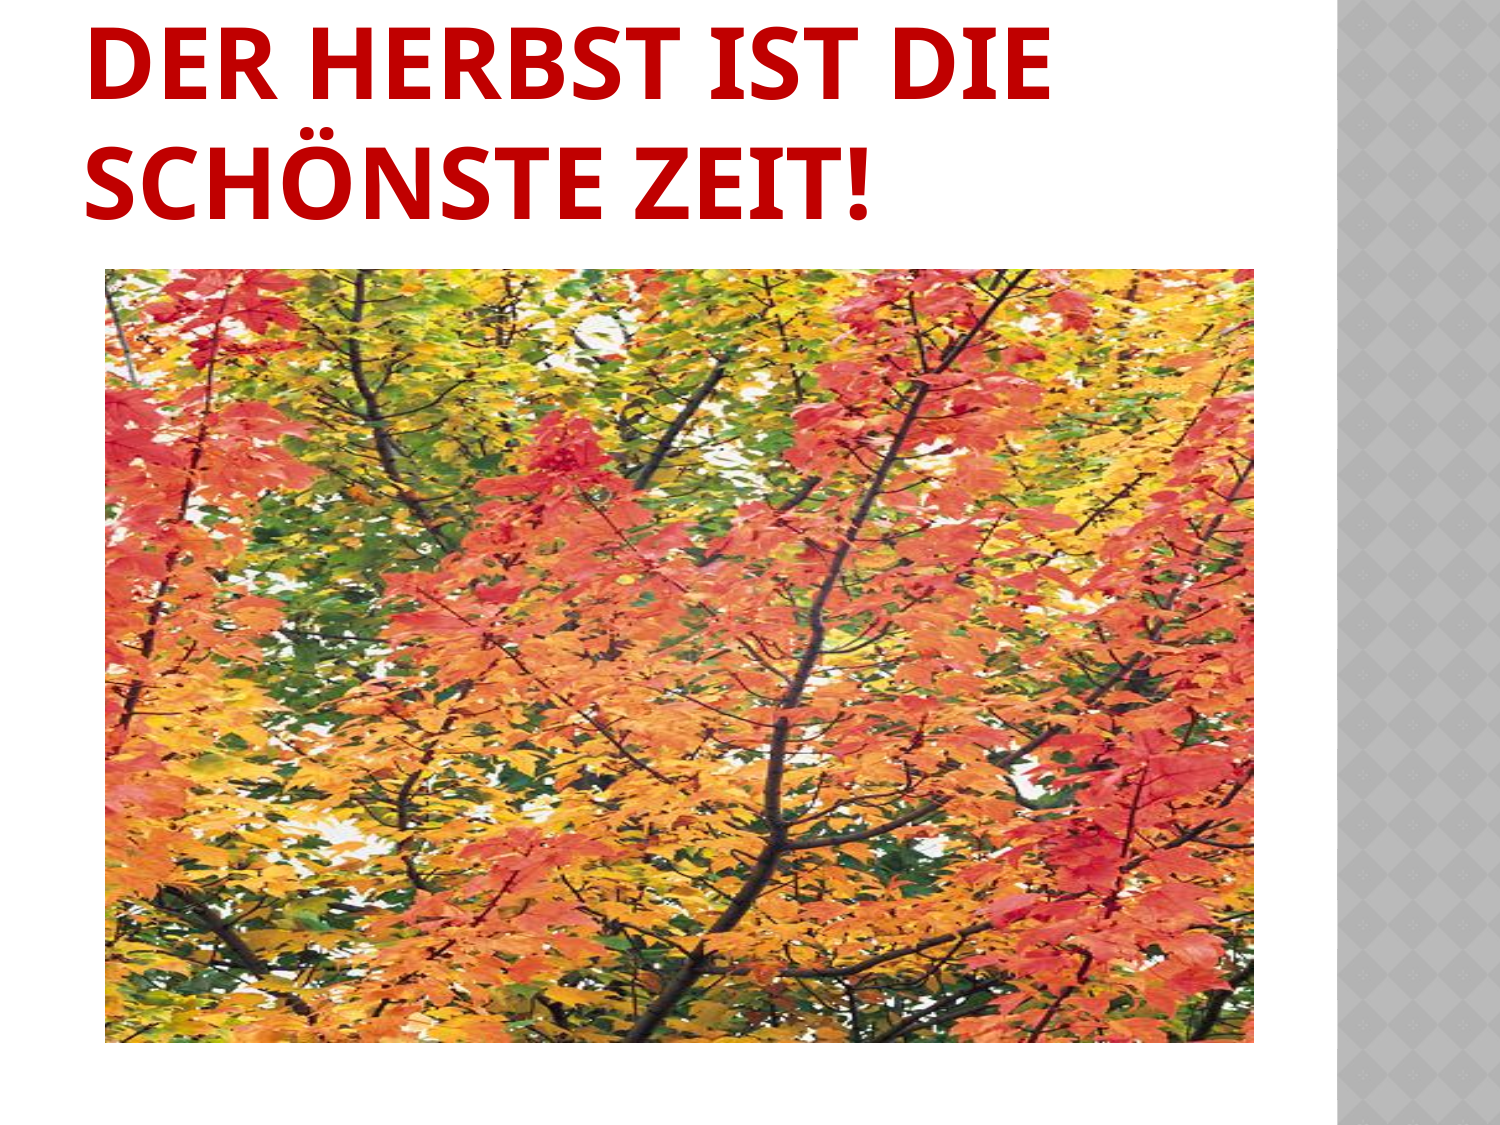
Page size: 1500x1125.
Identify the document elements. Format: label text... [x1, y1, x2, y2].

picture [105, 269, 1255, 1044]
title Der Herbst ist die schönste Zeit! [75, 52, 1263, 240]
text_box [0, 338, 1350, 1082]
